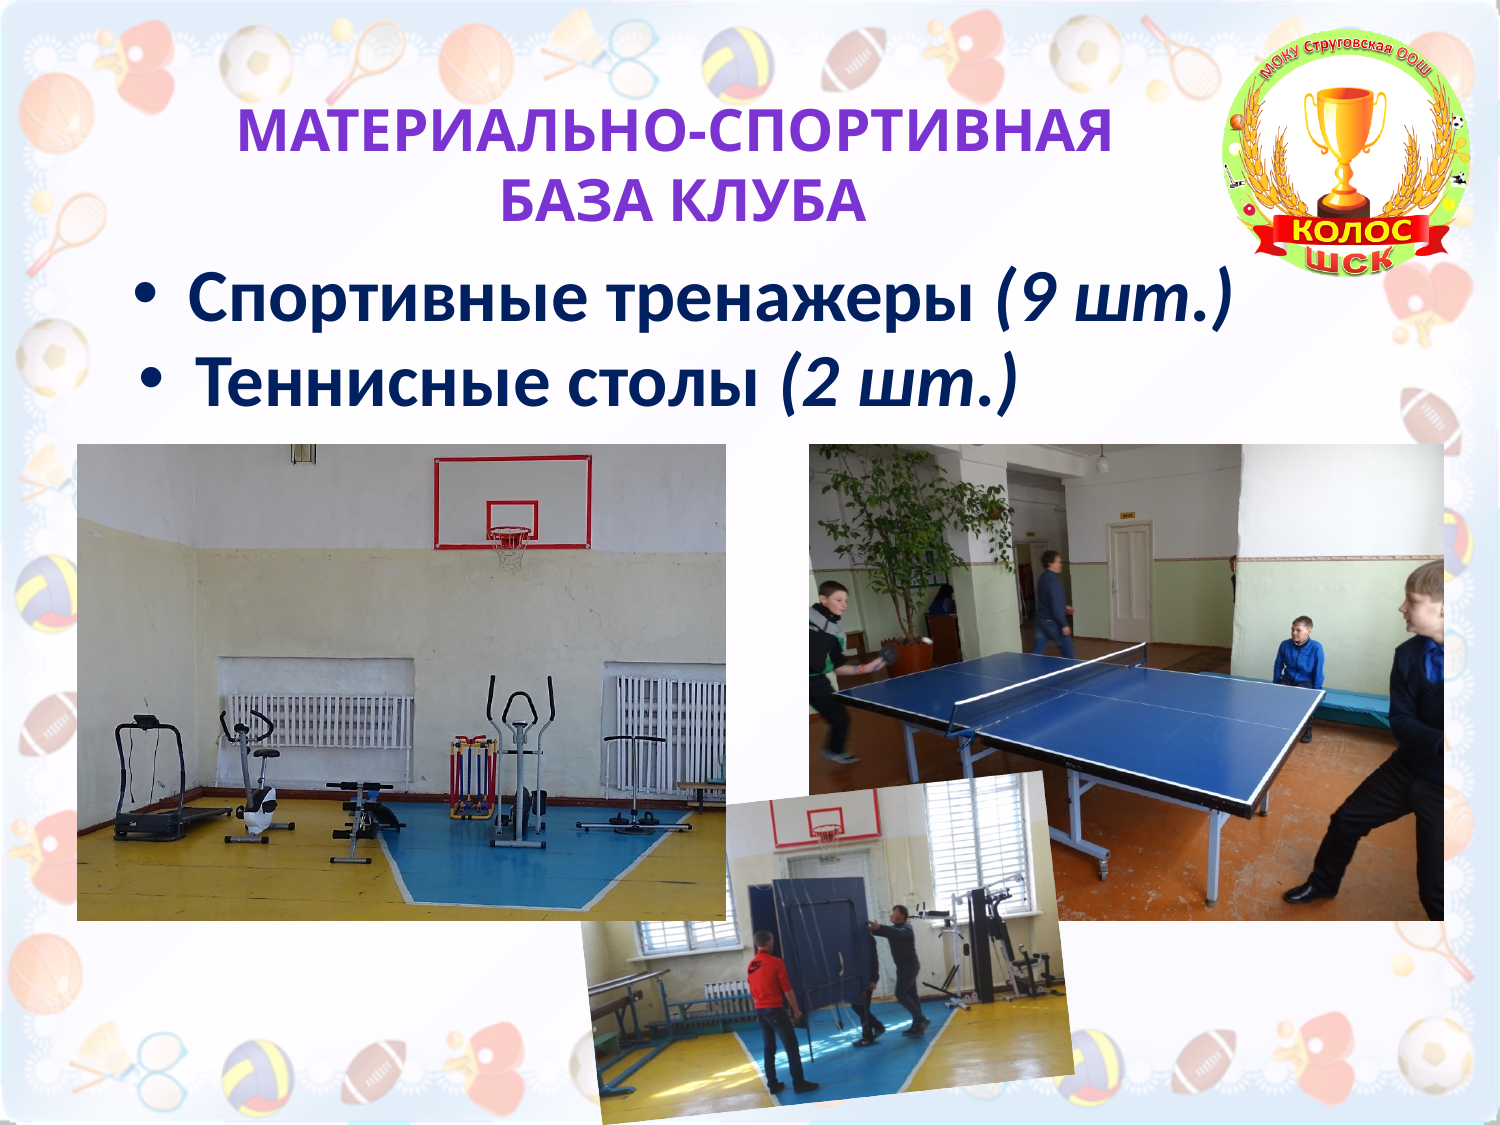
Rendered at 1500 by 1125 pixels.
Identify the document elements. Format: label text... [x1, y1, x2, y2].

picture [77, 443, 1444, 1125]
picture [1222, 28, 1471, 280]
text_box Спортивные тренажеры (9 шт.) [117, 257, 1317, 338]
text_box Материально-спортивная база клуба [74, 69, 1217, 257]
text_box Теннисные столы (2 шт.) [123, 338, 1115, 424]
